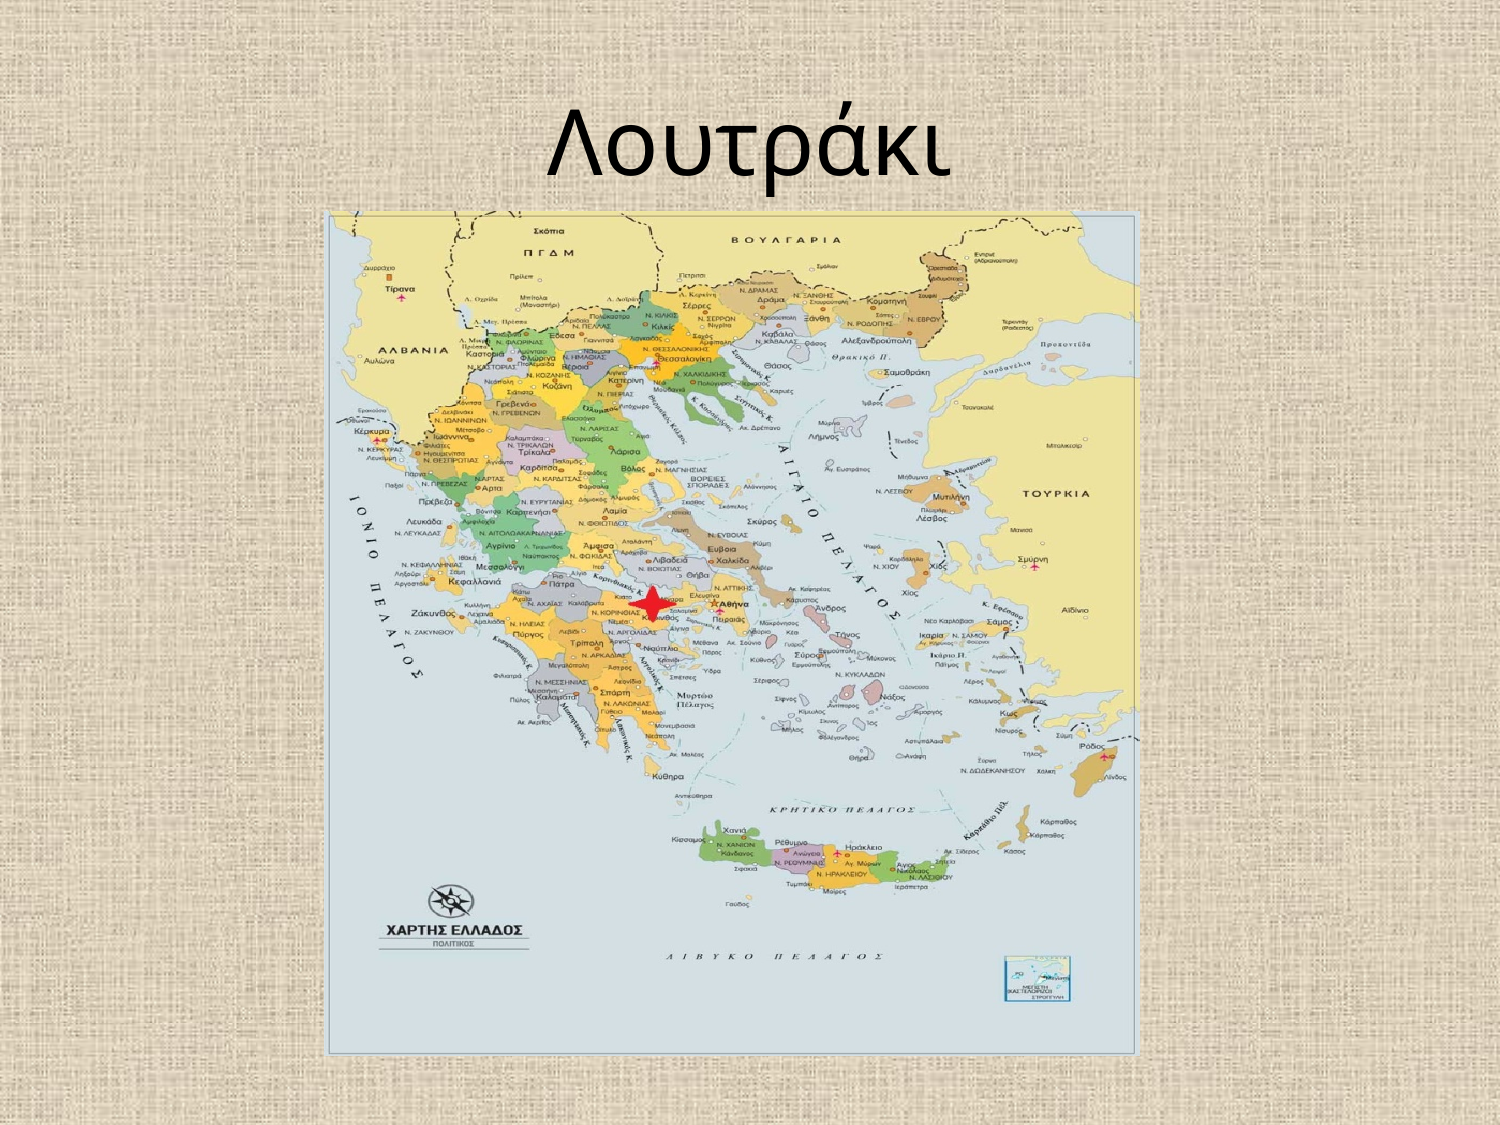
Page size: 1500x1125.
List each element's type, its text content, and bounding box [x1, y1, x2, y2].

title Λουτράκι [75, 45, 1425, 233]
picture [0, 0, 1500, 1125]
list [324, 211, 1140, 1056]
